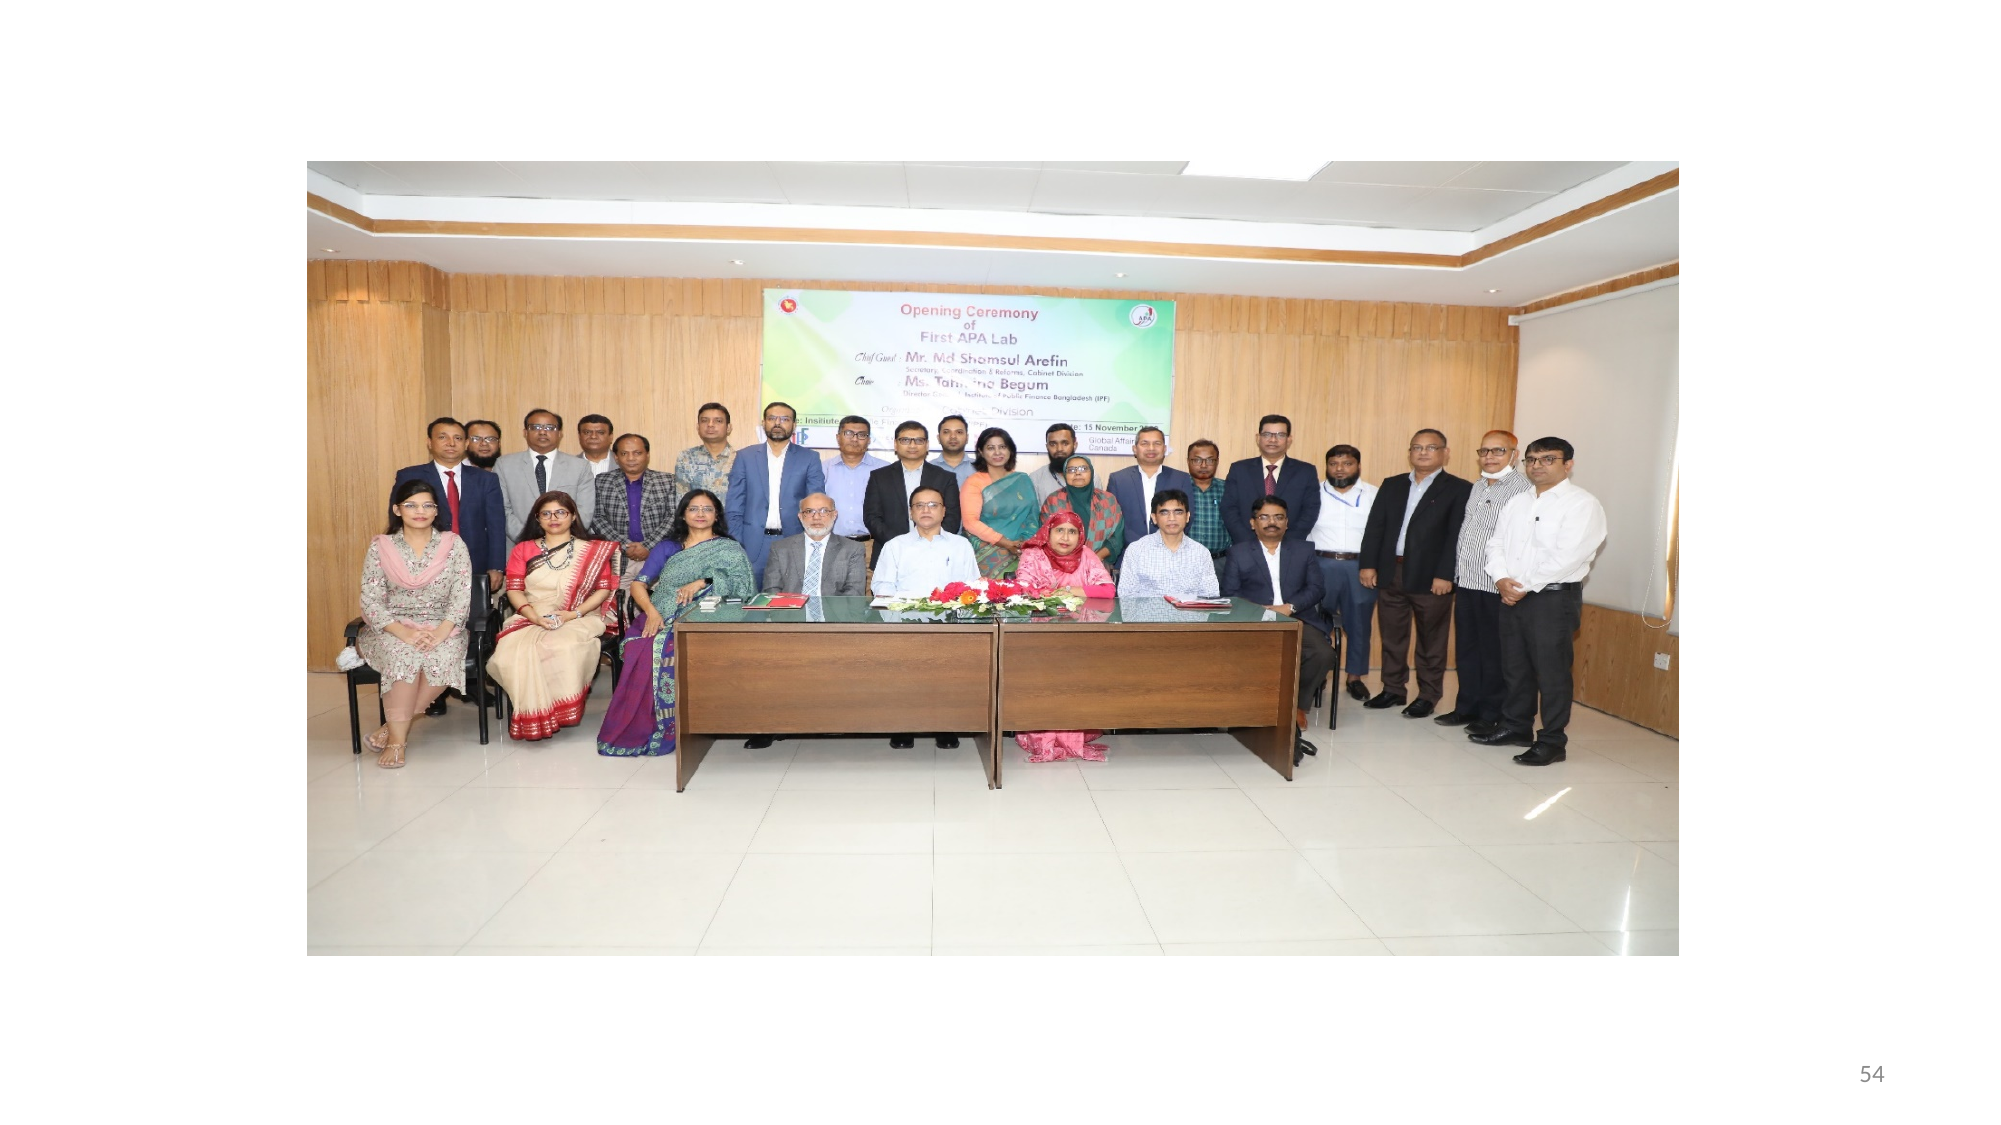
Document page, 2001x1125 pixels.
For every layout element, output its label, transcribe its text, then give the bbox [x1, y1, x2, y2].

picture [307, 160, 1680, 956]
slide_number 54 [1433, 1042, 1900, 1103]
